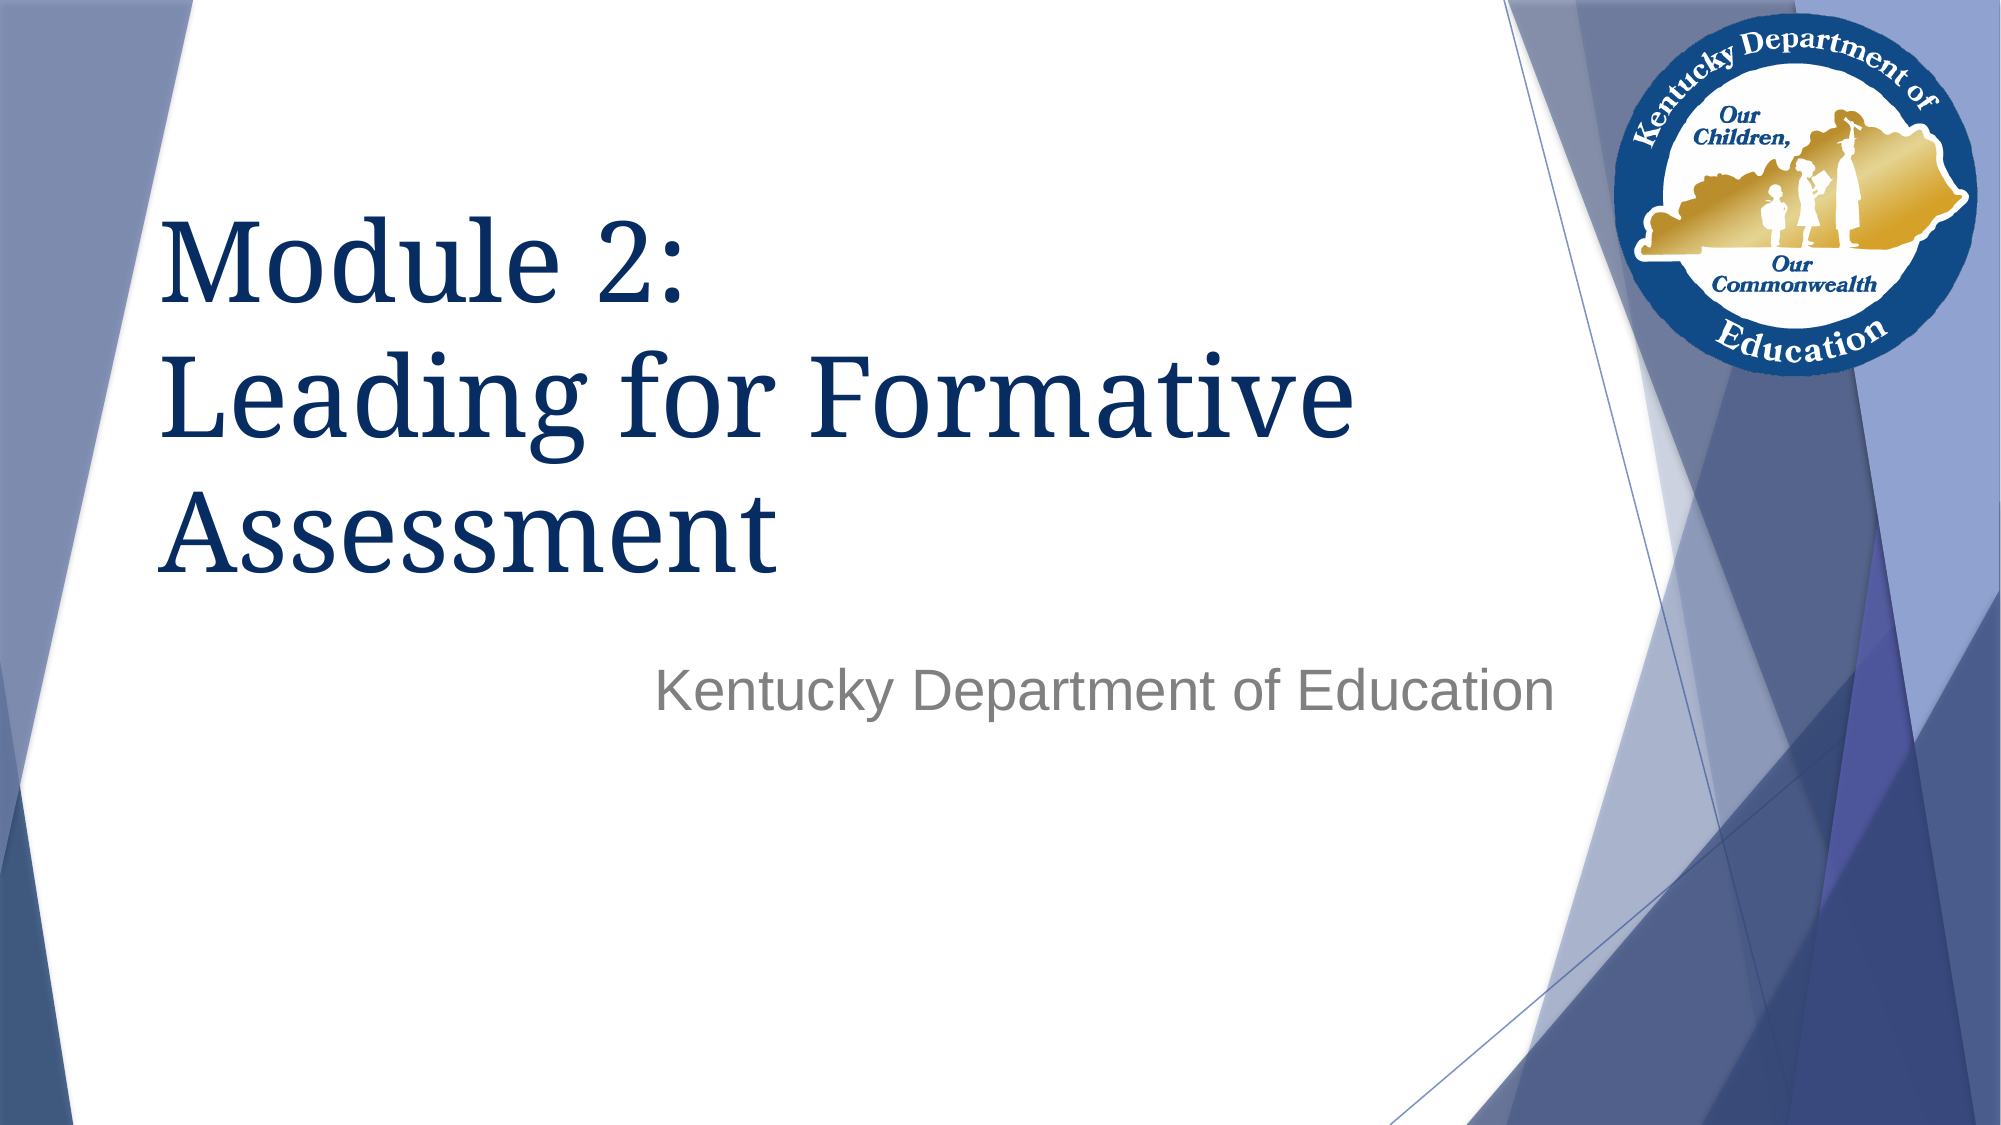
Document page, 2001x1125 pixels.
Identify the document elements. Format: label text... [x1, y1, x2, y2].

picture [1598, 0, 1989, 390]
title Module 2: Leading for Formative Assessment [143, 332, 1565, 603]
subtitle Kentucky Department of Education [210, 645, 1573, 826]
